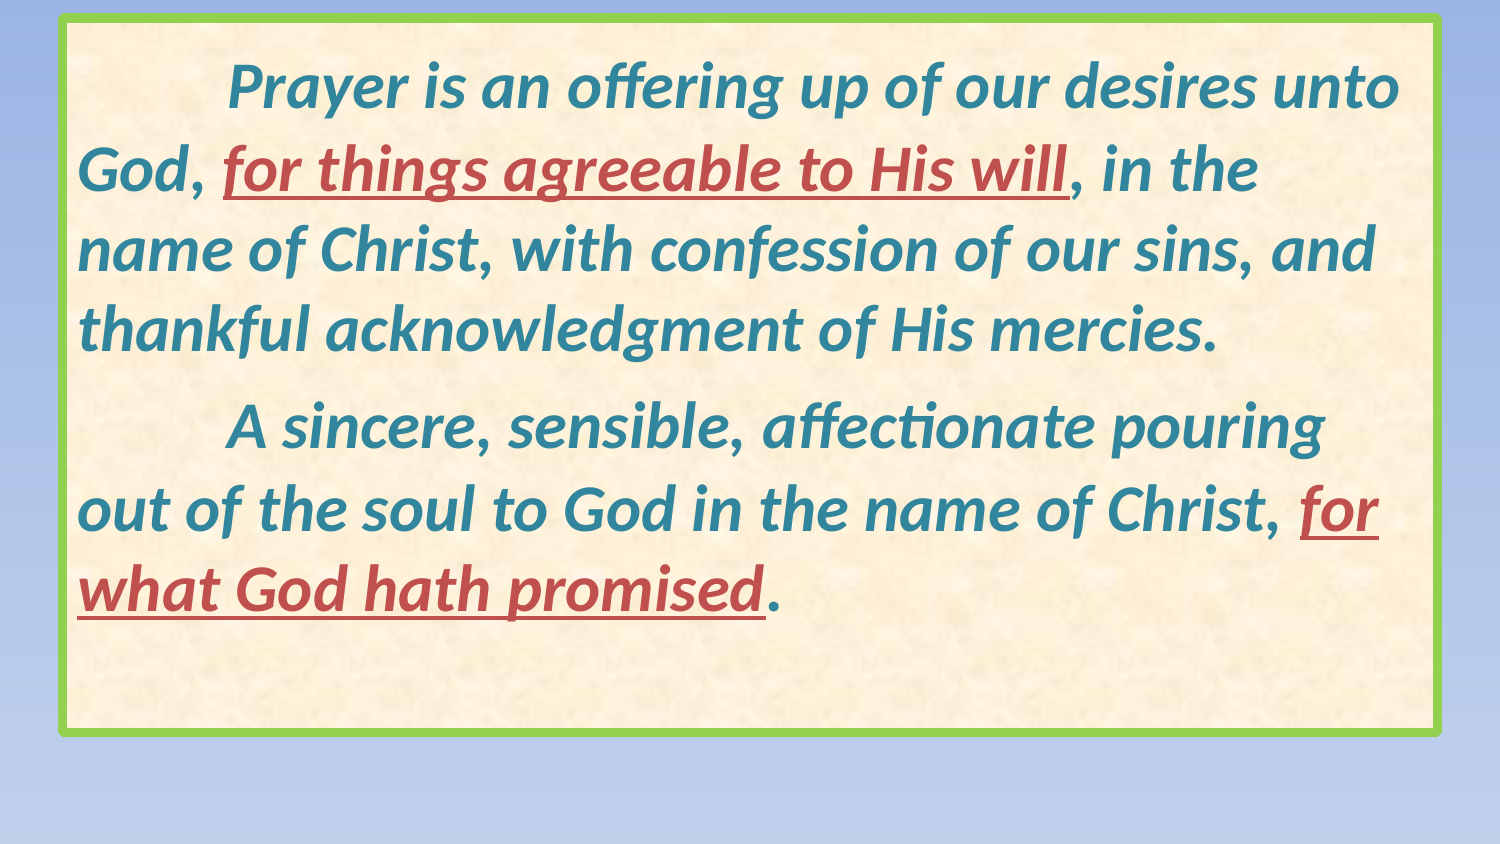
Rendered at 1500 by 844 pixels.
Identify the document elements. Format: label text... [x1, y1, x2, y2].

text_box Prayer is an offering up of our desires unto God, for things agreeable to His will, in the name of Christ, with confession of our sins, and thankful acknowledgment of His mercies. A sincere, sensible, affectionate pouring out of the soul to God in the name of Christ, for what God hath promised. [62, 17, 1438, 733]
